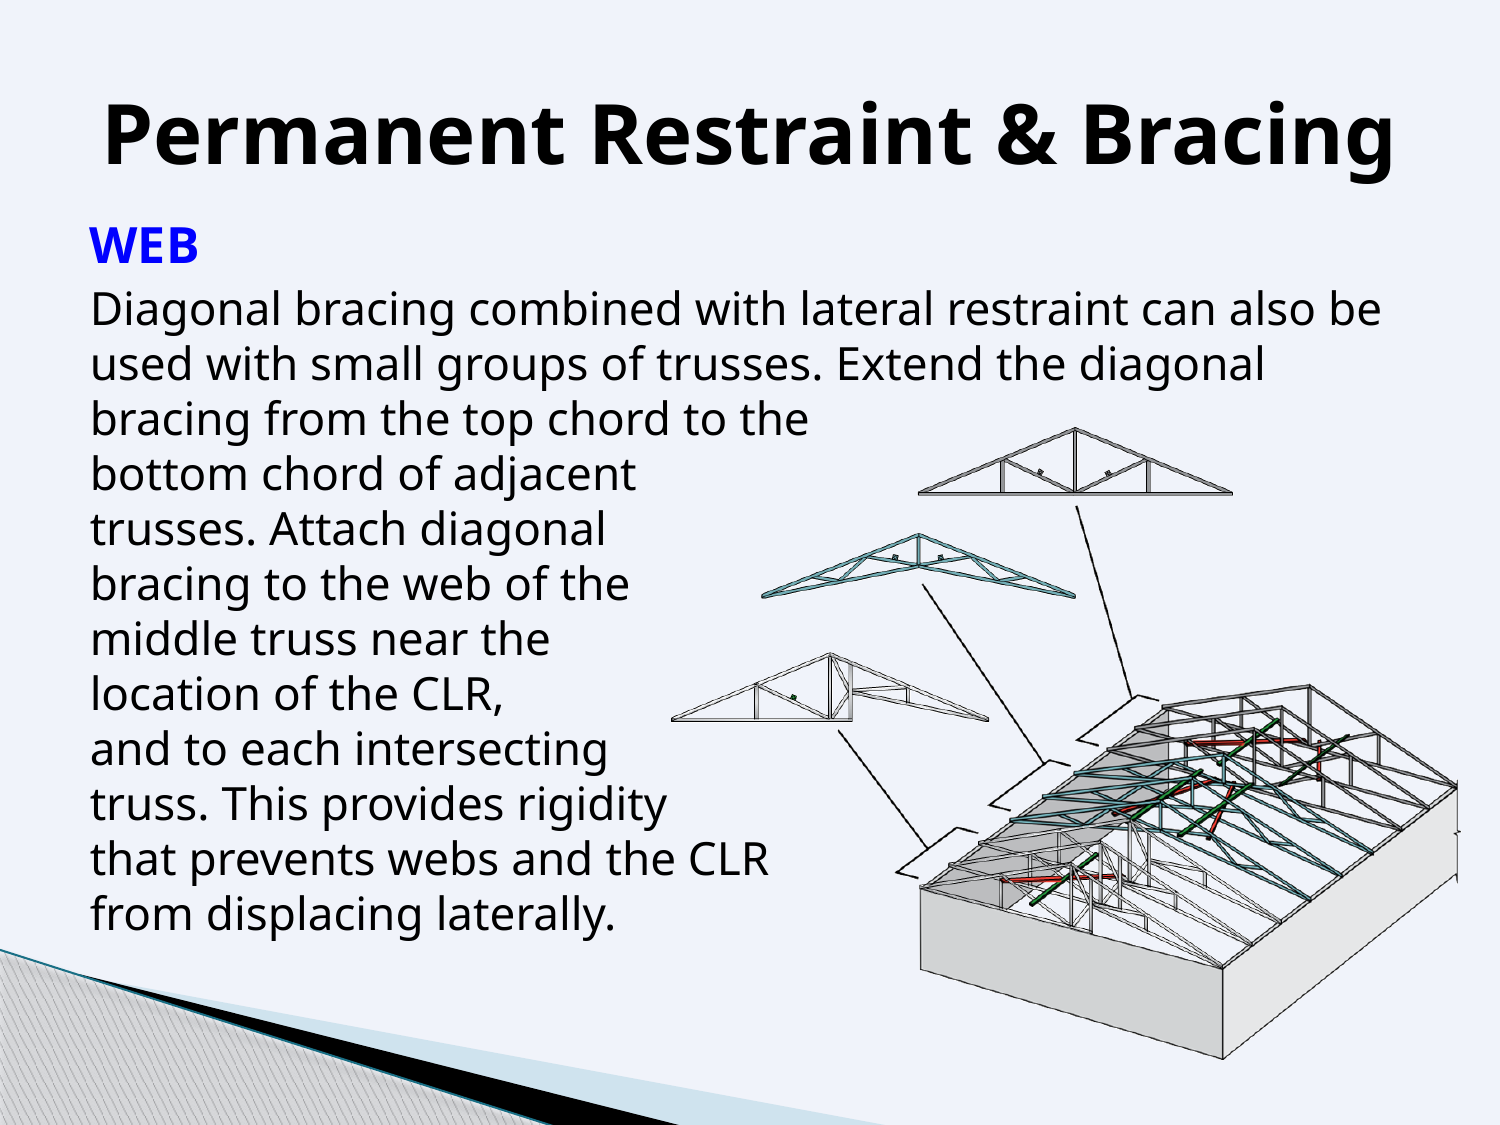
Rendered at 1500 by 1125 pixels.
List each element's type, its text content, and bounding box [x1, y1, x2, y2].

title Permanent Restraint & Bracing [0, 1, 1500, 189]
list WEB Diagonal bracing combined with lateral restraint can also be used with small groups of trusses. Extend the diagonal bracing from the top chord to the bottom chord of adjacent trusses. Attach diagonal bracing to the web of the middle truss near the location of the CLR, and to each intersecting truss. This provides rigidity that prevents webs and the CLR from displacing laterally. [75, 206, 1425, 1034]
picture [664, 420, 1467, 1065]
